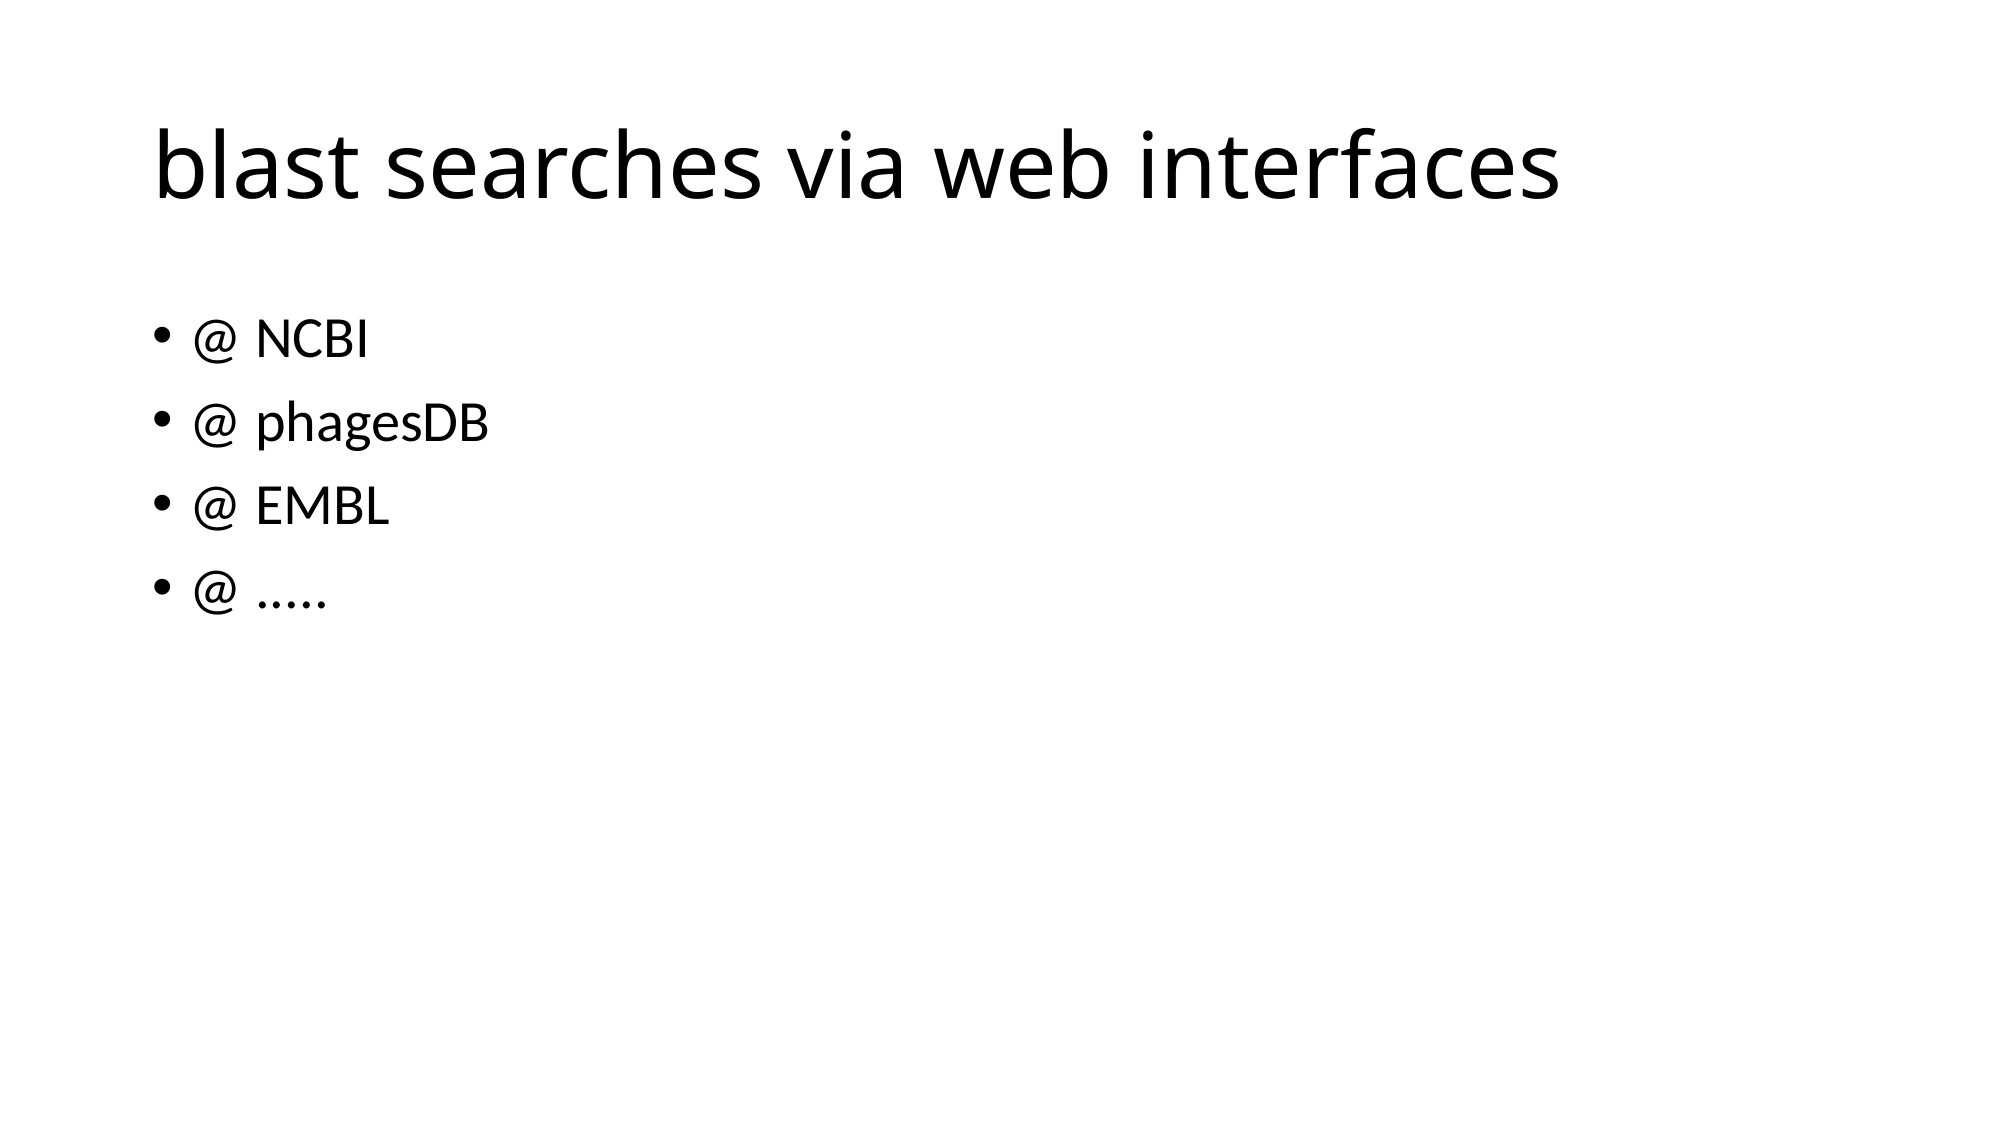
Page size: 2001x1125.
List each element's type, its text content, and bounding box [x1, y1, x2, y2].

title blast searches via web interfaces [137, 59, 1863, 278]
list @ NCBI @ phagesDB @ EMBL @ ..... [137, 299, 1863, 1014]
